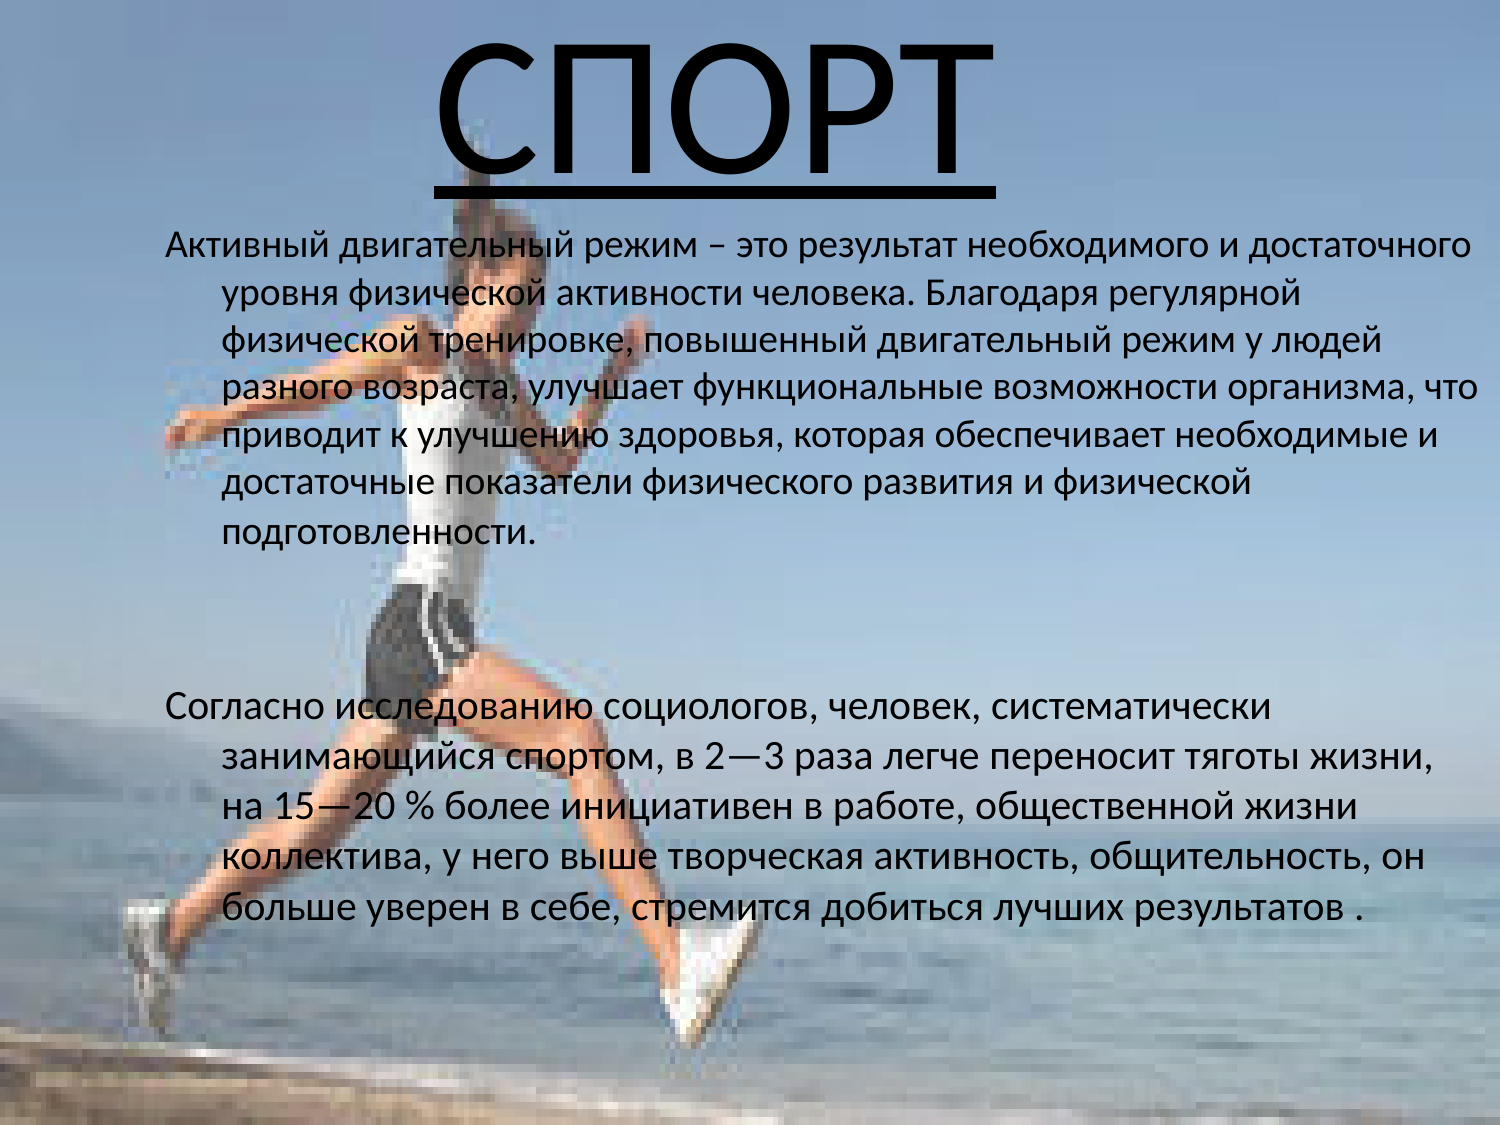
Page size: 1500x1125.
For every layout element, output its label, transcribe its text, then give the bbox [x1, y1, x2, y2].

title СПОРТ [304, 0, 1125, 188]
list Активный двигательный режим – это результат необходимого и достаточного уровня физической активности человека. Благодаря регулярной физической тренировке, повышенный двигательный режим у людей разного возраста, улучшает функциональные возможности организма, что приводит к улучшению здоровья, которая обеспечивает необходимые и достаточные показатели физического развития и физической подготовленности. Согласно исследованию социологов, человек, систематически занимающийся спортом, в 2—3 раза легче переносит тяготы жизни, на 15—20 % более инициативен в работе, общественной жизни коллектива, у него выше творческая активность, общительность, он больше уверен в себе, стремится добиться лучших результатов . [150, 210, 1500, 1032]
